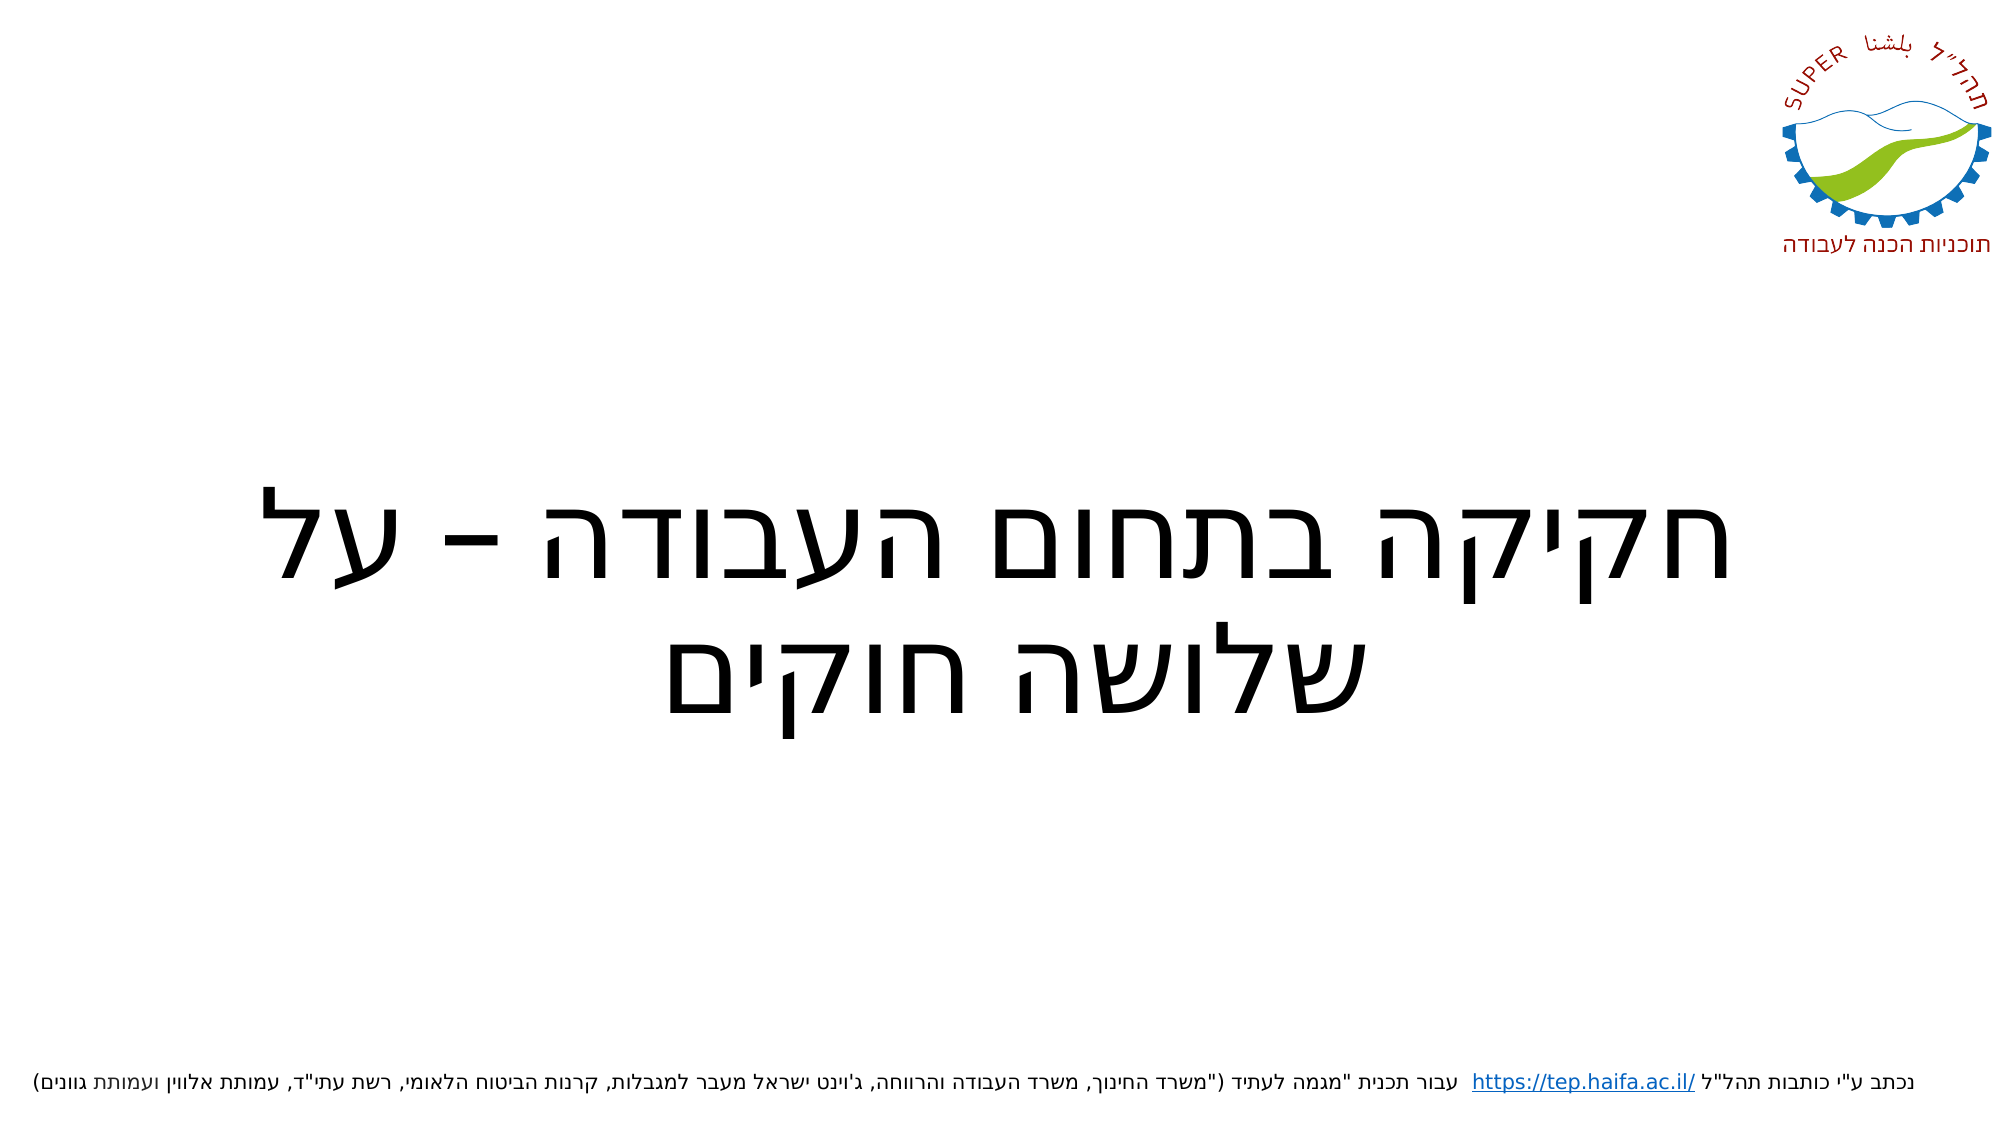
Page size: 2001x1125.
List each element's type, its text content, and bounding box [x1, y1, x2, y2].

picture [1773, 25, 2000, 261]
text_box נכתב ע"י כותבות תהל"ל https://tep.haifa.ac.il/ עבור תכנית "מגמה לעתיד ("משרד החינוך, משרד העבודה והרווחה, ג'וינט ישראל מעבר למגבלות, קרנות הביטוח הלאומי, רשת עתי"ד, עמותת אלווין ועמותת גוונים) [14, 1048, 1934, 1101]
title חקיקה בתחום העבודה – על שלושה חוקים [136, 280, 1862, 749]
